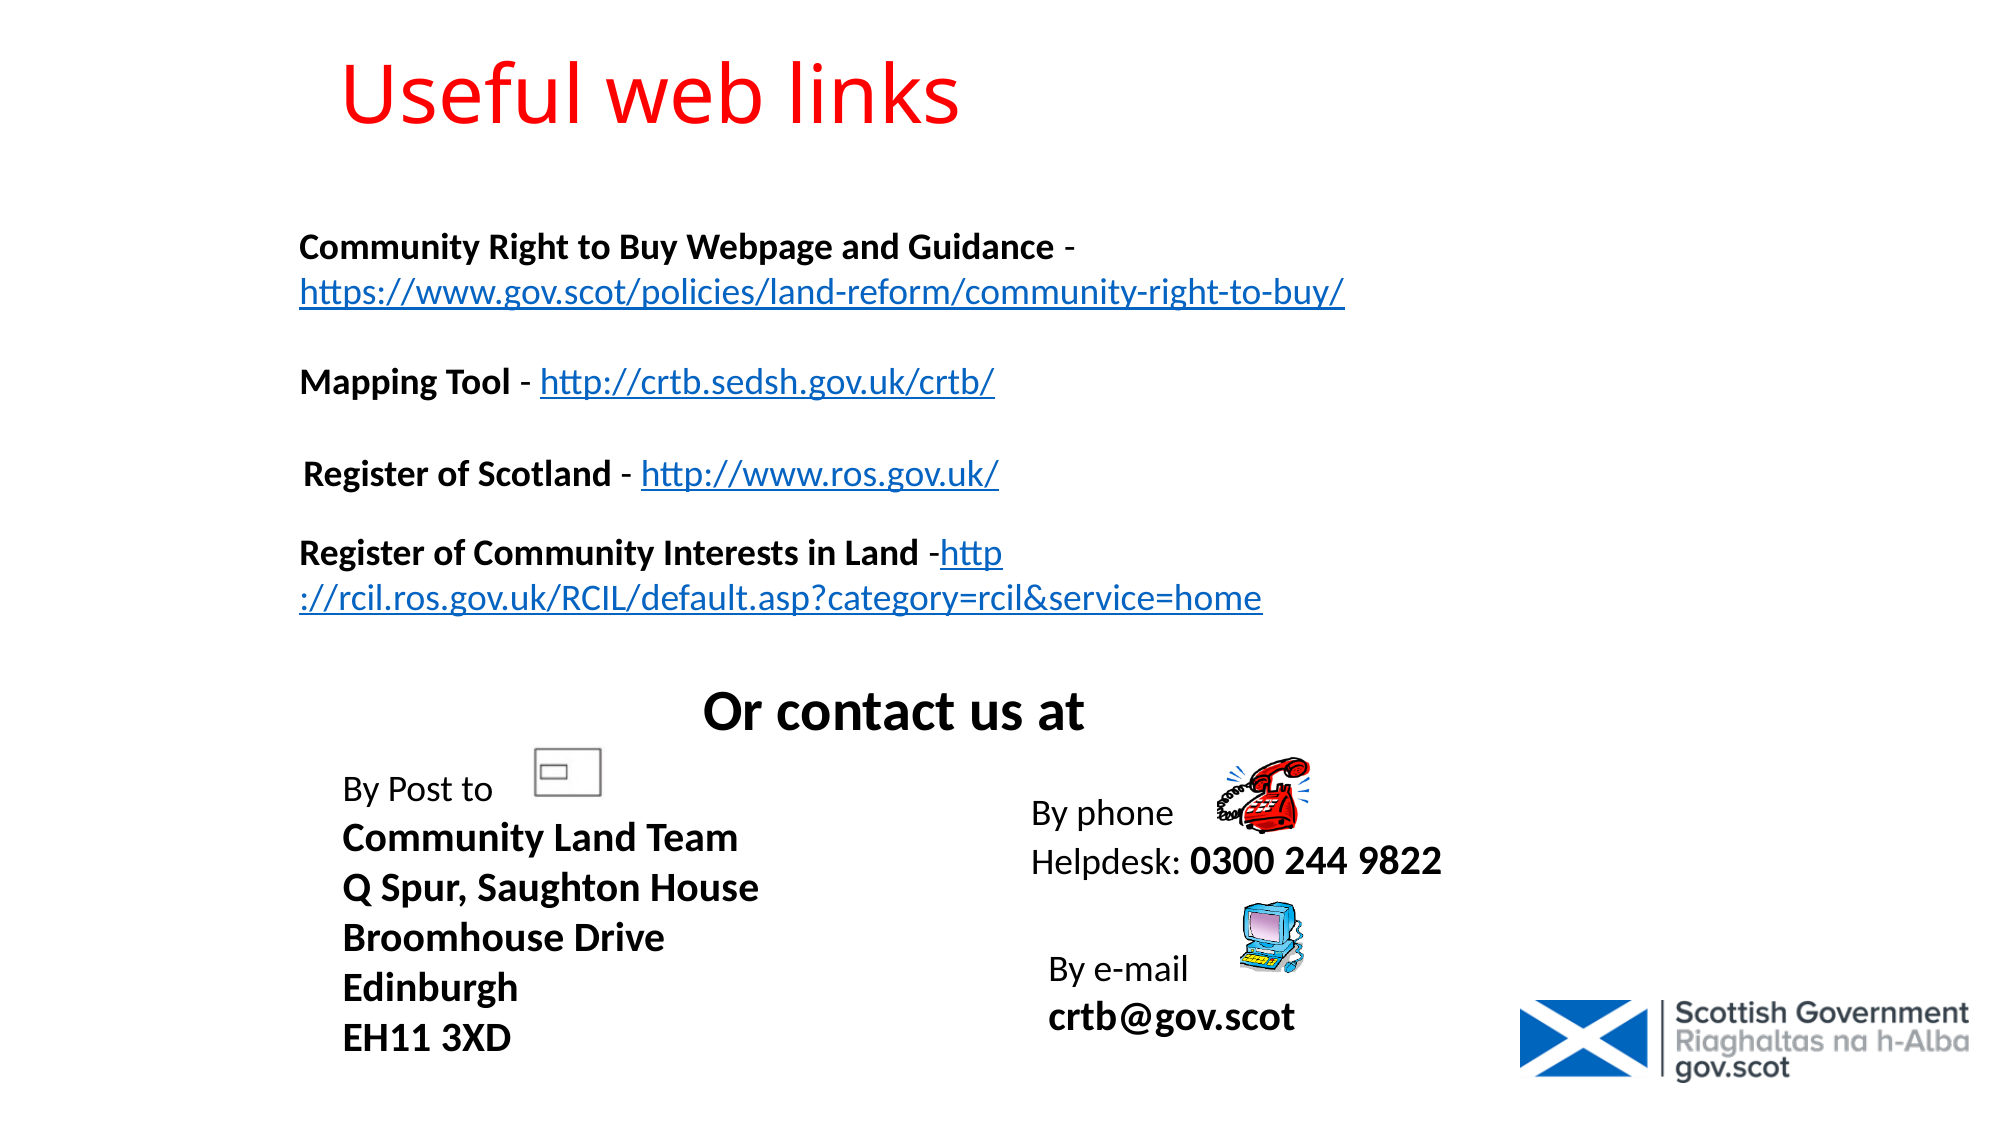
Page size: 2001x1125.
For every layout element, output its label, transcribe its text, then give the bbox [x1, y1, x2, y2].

picture [1239, 898, 1304, 974]
text_box Register of Community Interests in Land -http://rcil.ros.gov.uk/RCIL/default.asp?category=rcil&service=home [284, 520, 1622, 626]
picture [530, 741, 605, 801]
text_box Or contact us at [688, 664, 1101, 750]
text_box Mapping Tool - http://crtb.sedsh.gov.uk/crtb/ [284, 349, 1505, 410]
title Useful web links [324, 45, 1675, 149]
text_box By phone Helpdesk: 0300 244 9822 [1016, 780, 1458, 891]
text_box By e-mail crtb@gov.scot [1033, 936, 1311, 1047]
text_box Register of Scotland - http://www.ros.gov.uk/ [288, 441, 1014, 502]
text_box Community Right to Buy Webpage and Guidance - https://www.gov.scot/policies/land-reform/community-right-to-buy/ [284, 214, 1698, 320]
text_box By Post to Community Land Team Q Spur, Saughton House Broomhouse Drive Edinburgh EH11 3XD [327, 757, 775, 1112]
picture [1520, 1000, 1969, 1083]
picture [1217, 755, 1311, 834]
